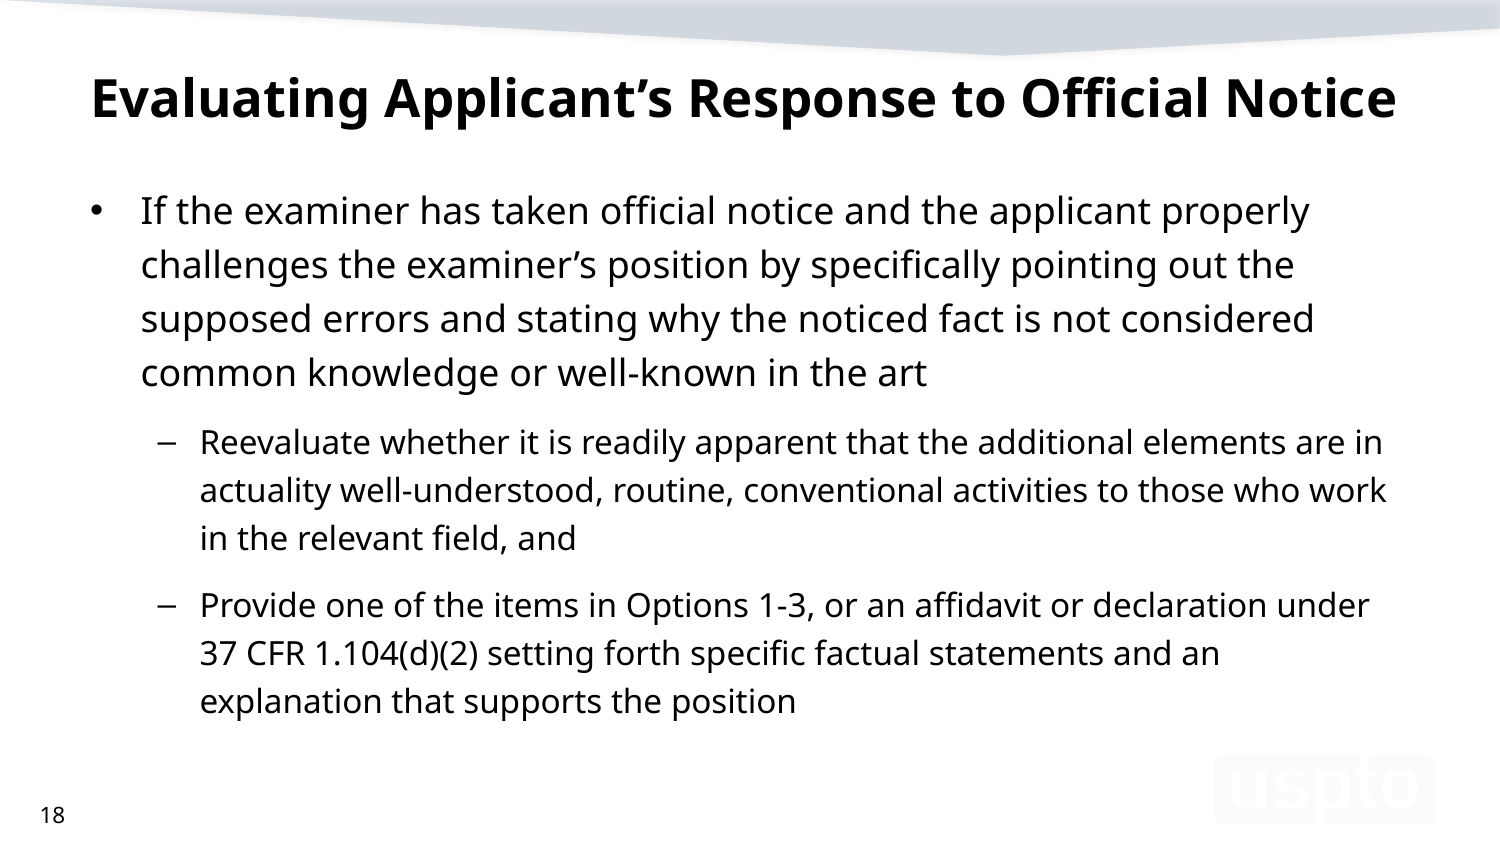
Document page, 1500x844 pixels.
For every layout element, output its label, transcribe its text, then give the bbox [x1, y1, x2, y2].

title Evaluating Applicant’s Response to Official Notice [75, 25, 1425, 167]
list If the examiner has taken official notice and the applicant properly challenges the examiner’s position by specifically pointing out the supposed errors and stating why the noticed fact is not considered common knowledge or well-known in the art Reevaluate whether it is readily apparent that the additional elements are in actuality well-understood, routine, conventional activities to those who work in the relevant field, and Provide one of the items in Options 1-3, or an affidavit or declaration under 37 CFR 1.104(d)(2) setting forth specific factual statements and an explanation that supports the position [75, 170, 1425, 804]
